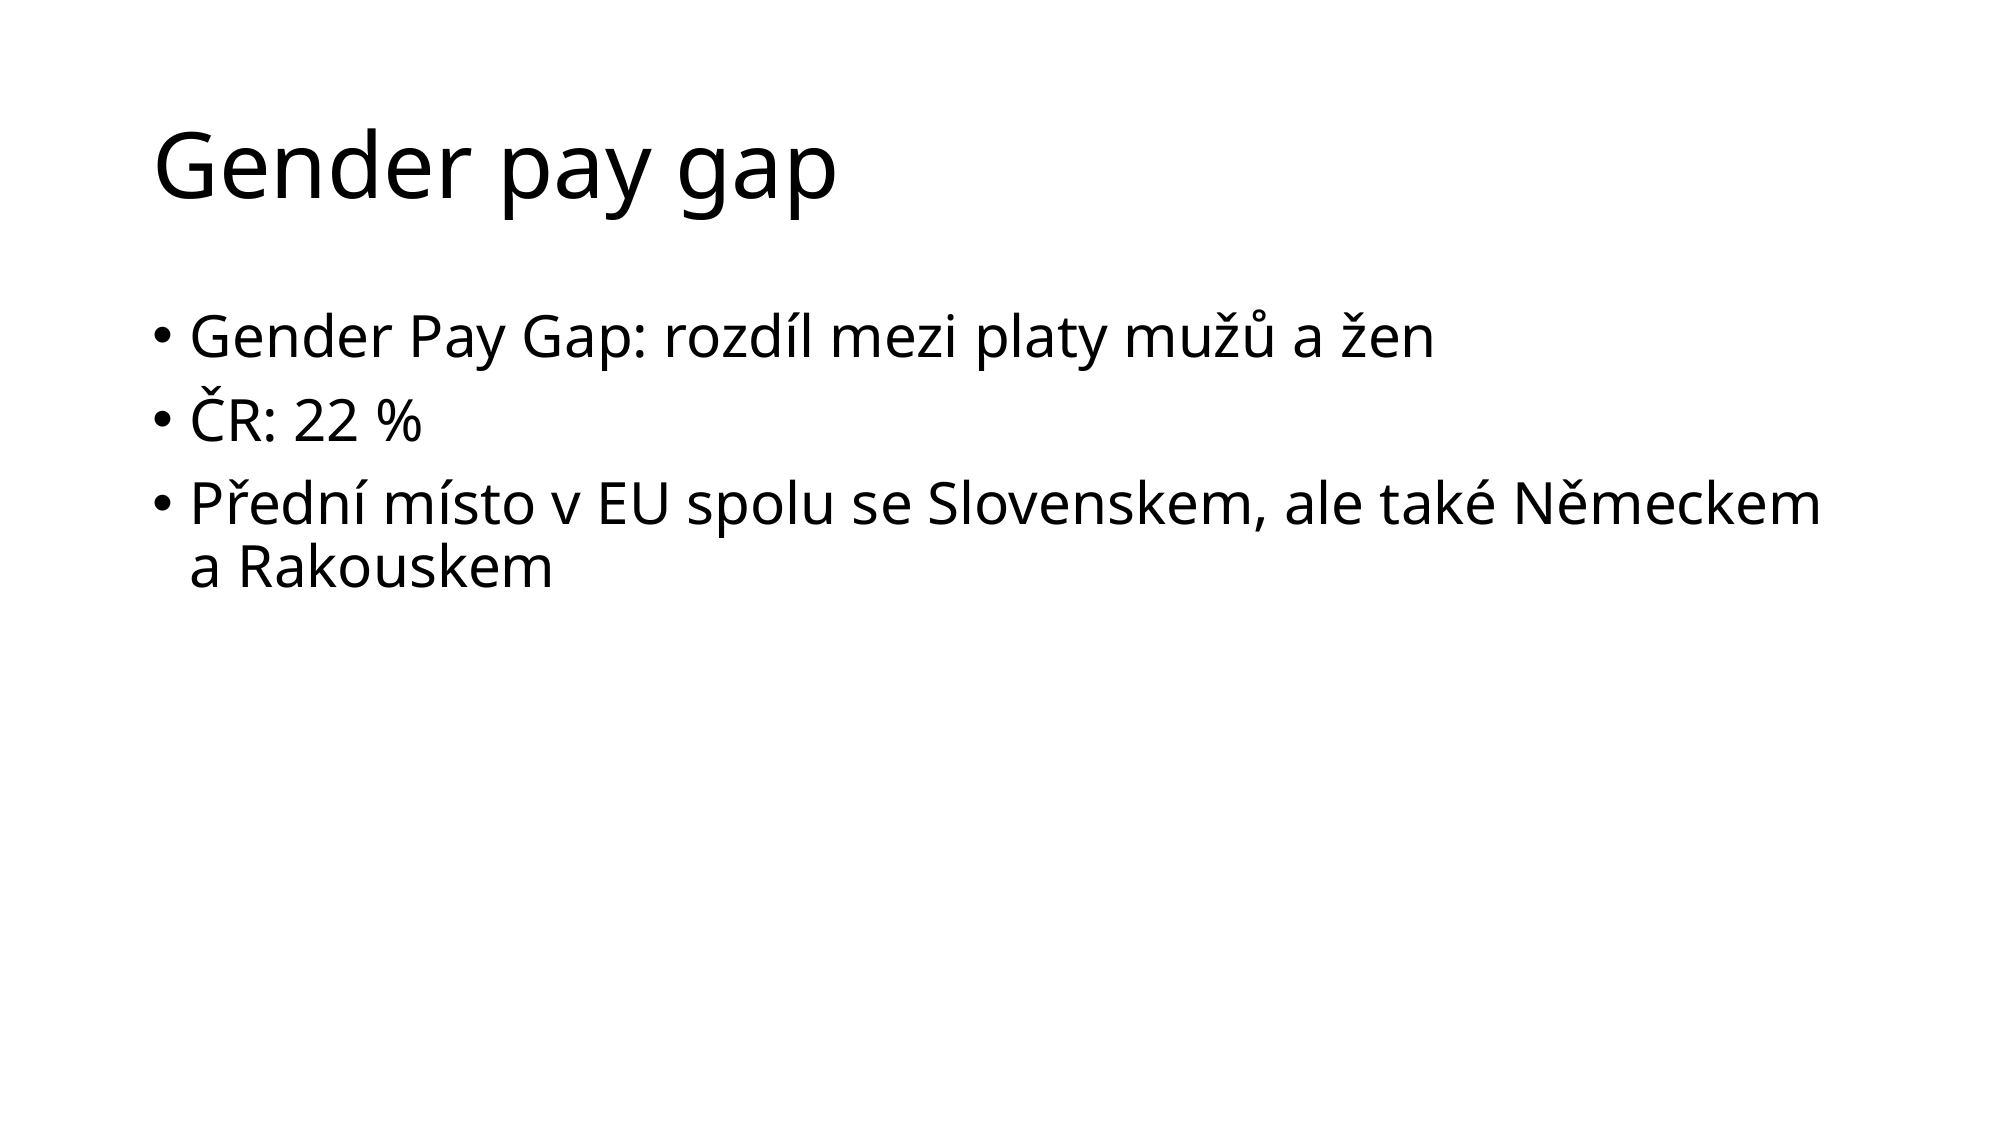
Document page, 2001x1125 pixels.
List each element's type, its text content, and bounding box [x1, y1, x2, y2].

title Gender pay gap [137, 59, 1863, 278]
list Gender Pay Gap: rozdíl mezi platy mužů a žen ČR: 22 % Přední místo v EU spolu se Slovenskem, ale také Německem a Rakouskem [137, 299, 1863, 1014]
